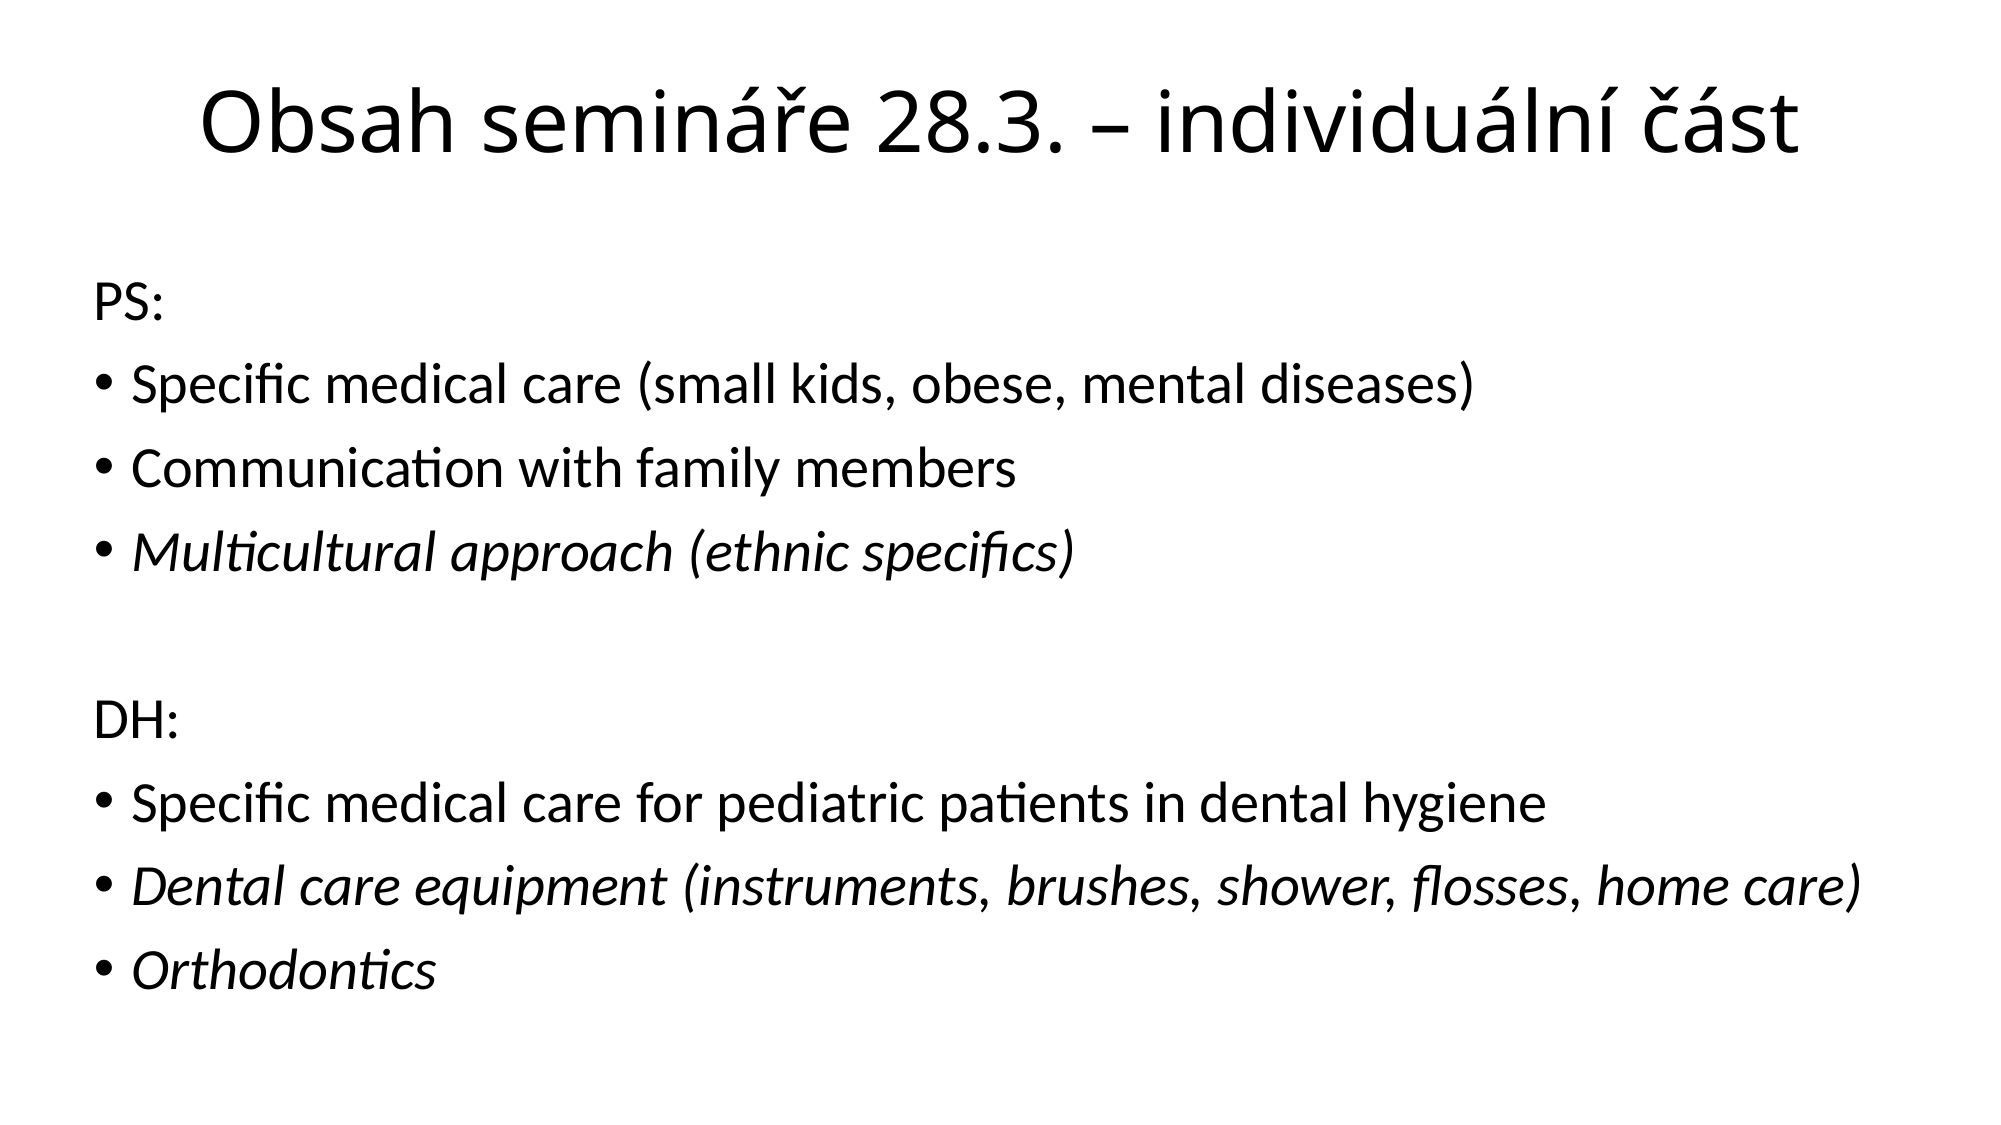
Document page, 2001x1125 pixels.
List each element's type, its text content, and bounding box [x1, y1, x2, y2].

title Obsah semináře 28.3. – individuální část [137, 59, 1863, 190]
list PS: Specific medical care (small kids, obese, mental diseases) Communication with family members Multicultural approach (ethnic specifics) DH: Specific medical care for pediatric patients in dental hygiene Dental care equipment (instruments, brushes, shower, flosses, home care) Orthodontics [78, 262, 1988, 1053]
